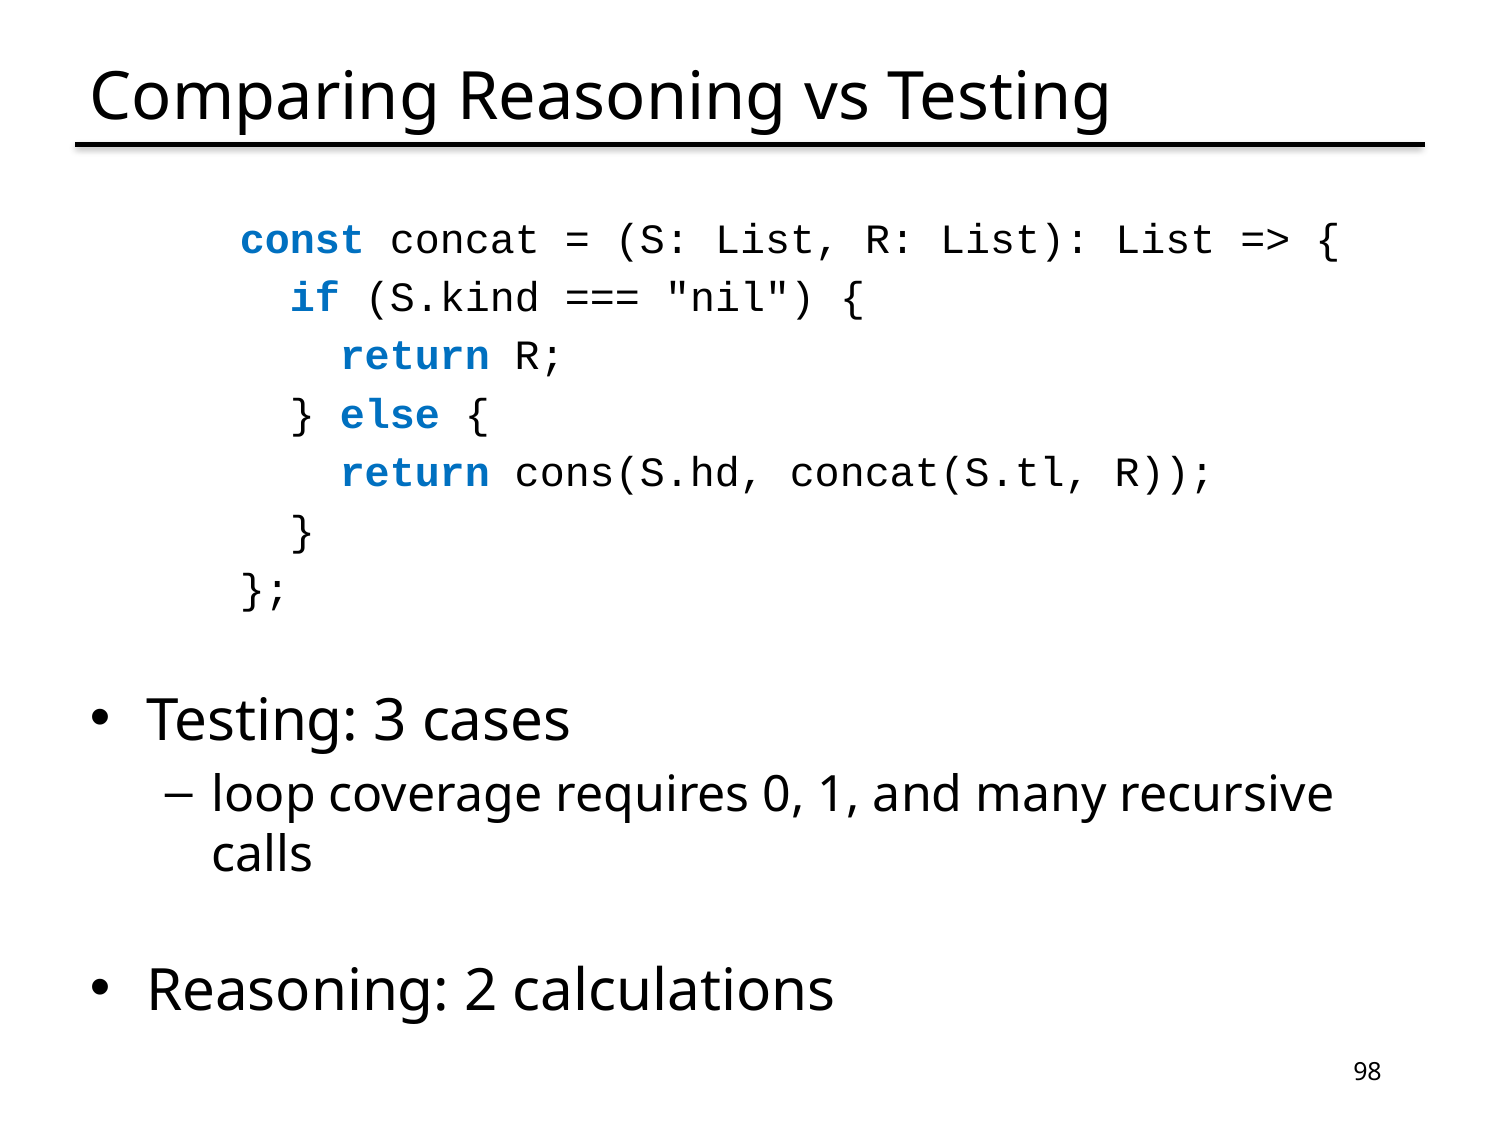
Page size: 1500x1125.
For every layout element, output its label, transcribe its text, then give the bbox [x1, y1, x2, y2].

title Comparing Reasoning vs Testing [75, 45, 1425, 145]
list const concat = (S: List, R: List): List => { if (S.kind === "nil") { return R; } else { return cons(S.hd, concat(S.tl, R)); } }; Testing: 3 cases loop coverage requires 0, 1, and many recursive calls Reasoning: 2 calculations [75, 204, 1425, 1048]
slide_number 98 [1059, 1042, 1397, 1103]
